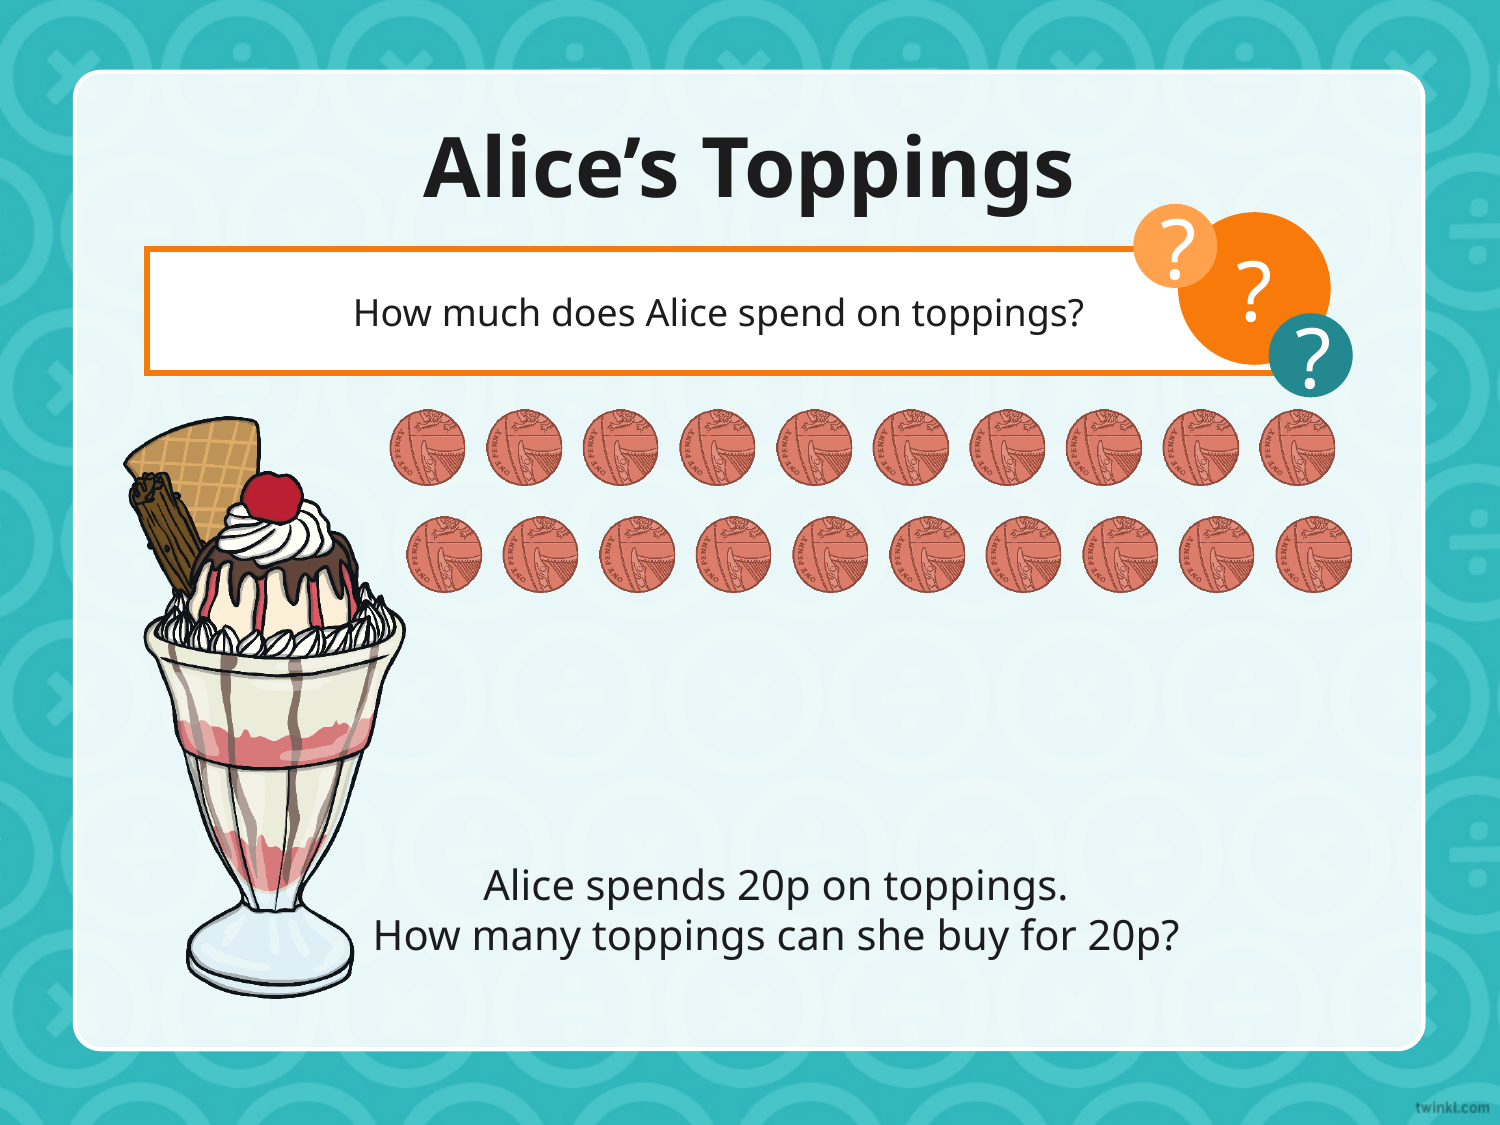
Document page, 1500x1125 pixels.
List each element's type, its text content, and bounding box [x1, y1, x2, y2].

picture [0, 0, 1500, 1125]
text_box Alice’s Toppings [423, 114, 1076, 203]
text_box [147, 203, 1353, 398]
text_box Alice spends 20p on toppings. How many toppings can she buy for 20p? [406, 850, 1195, 966]
